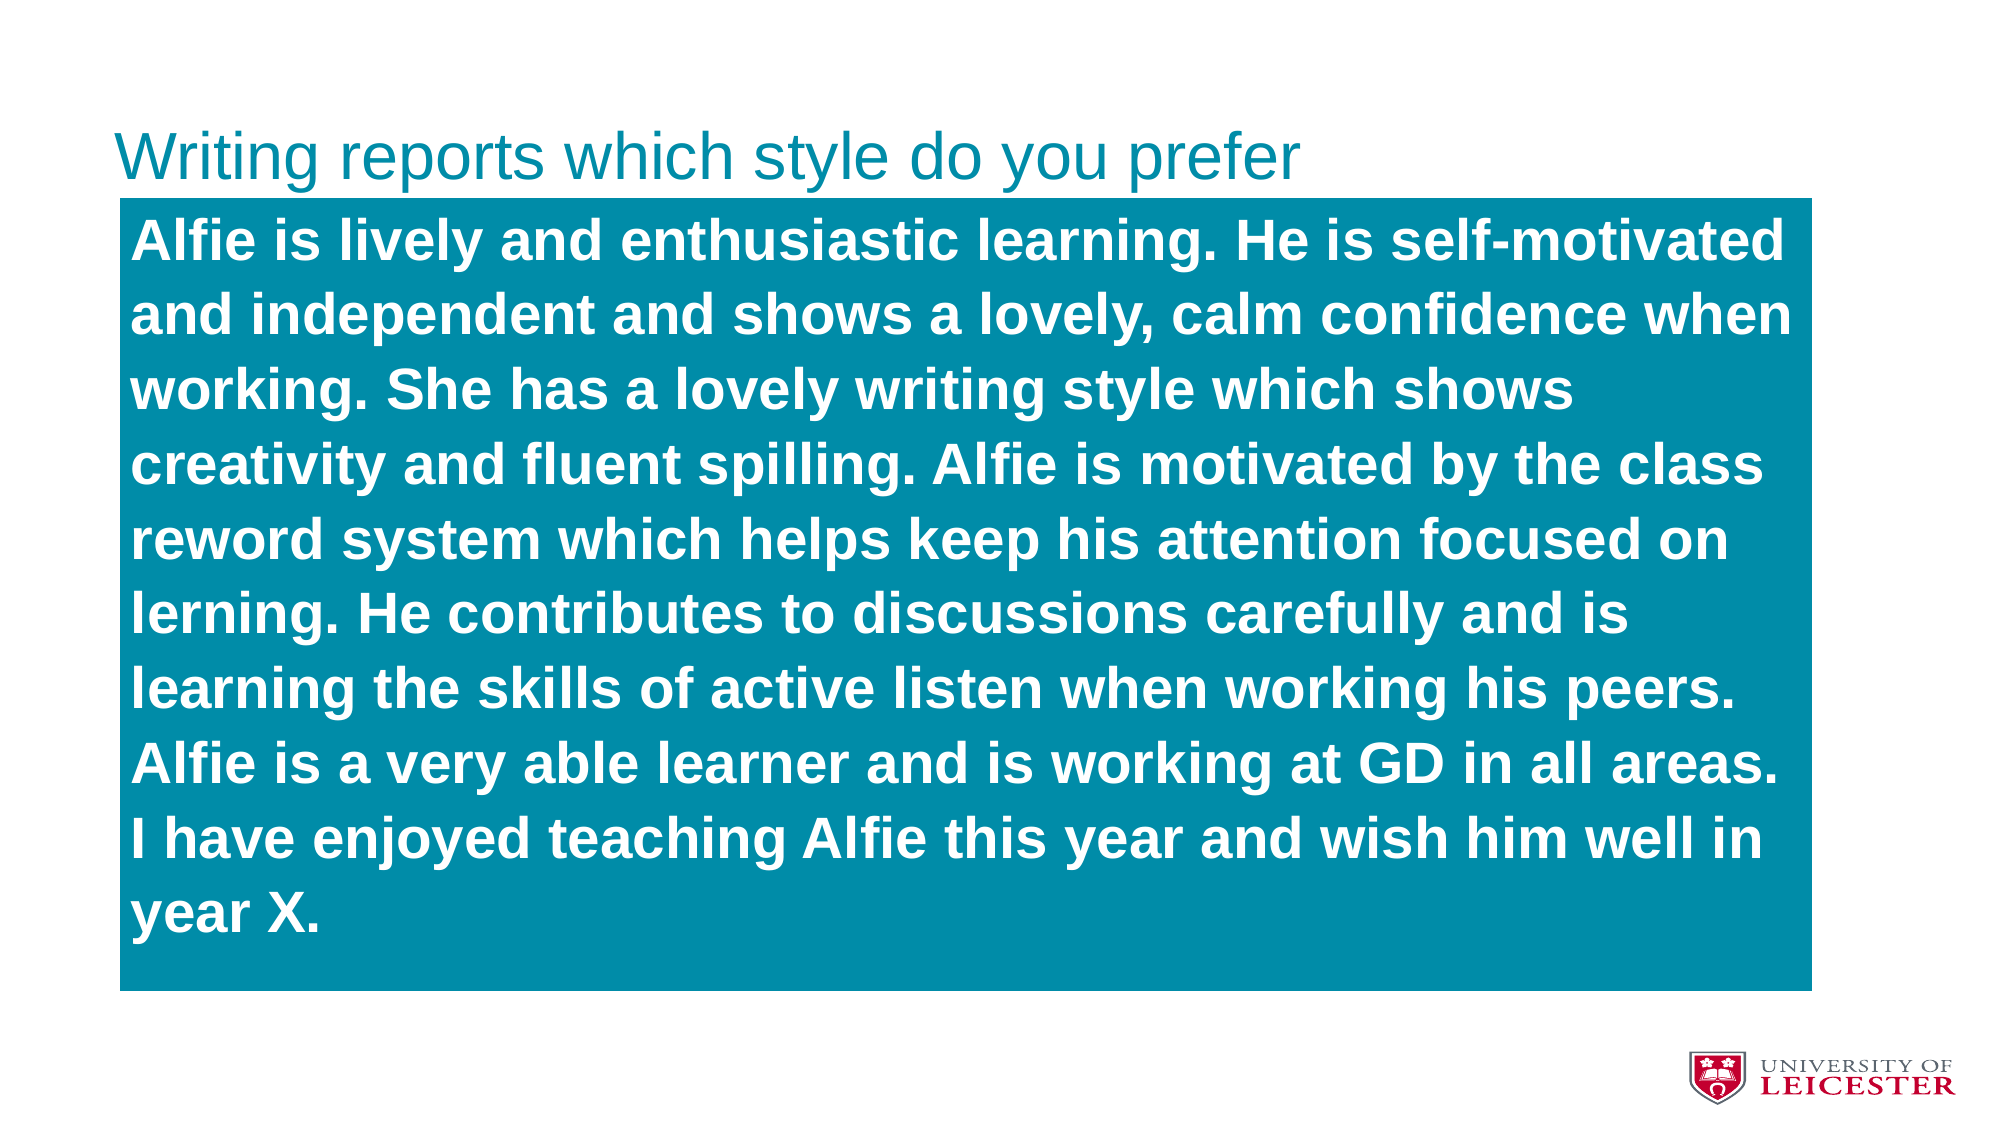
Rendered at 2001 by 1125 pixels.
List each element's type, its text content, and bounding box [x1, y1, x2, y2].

title Writing reports which style do you prefer [99, 89, 1901, 216]
table_header Alfie is lively and enthusiastic learning. He is self-motivated and independent and shows a lovely, calm confidence when working. She has a lovely writing style which shows creativity and fluent spilling. Alfie is motivated by the class reword system which helps keep his attention focused on lerning. He contributes to discussions carefully and is learning the skills of active listen when working his peers. Alfie is a very able learner and is working at GD in all areas. I have enjoyed teaching Alfie this year and wish him well in year X. [120, 198, 1812, 991]
